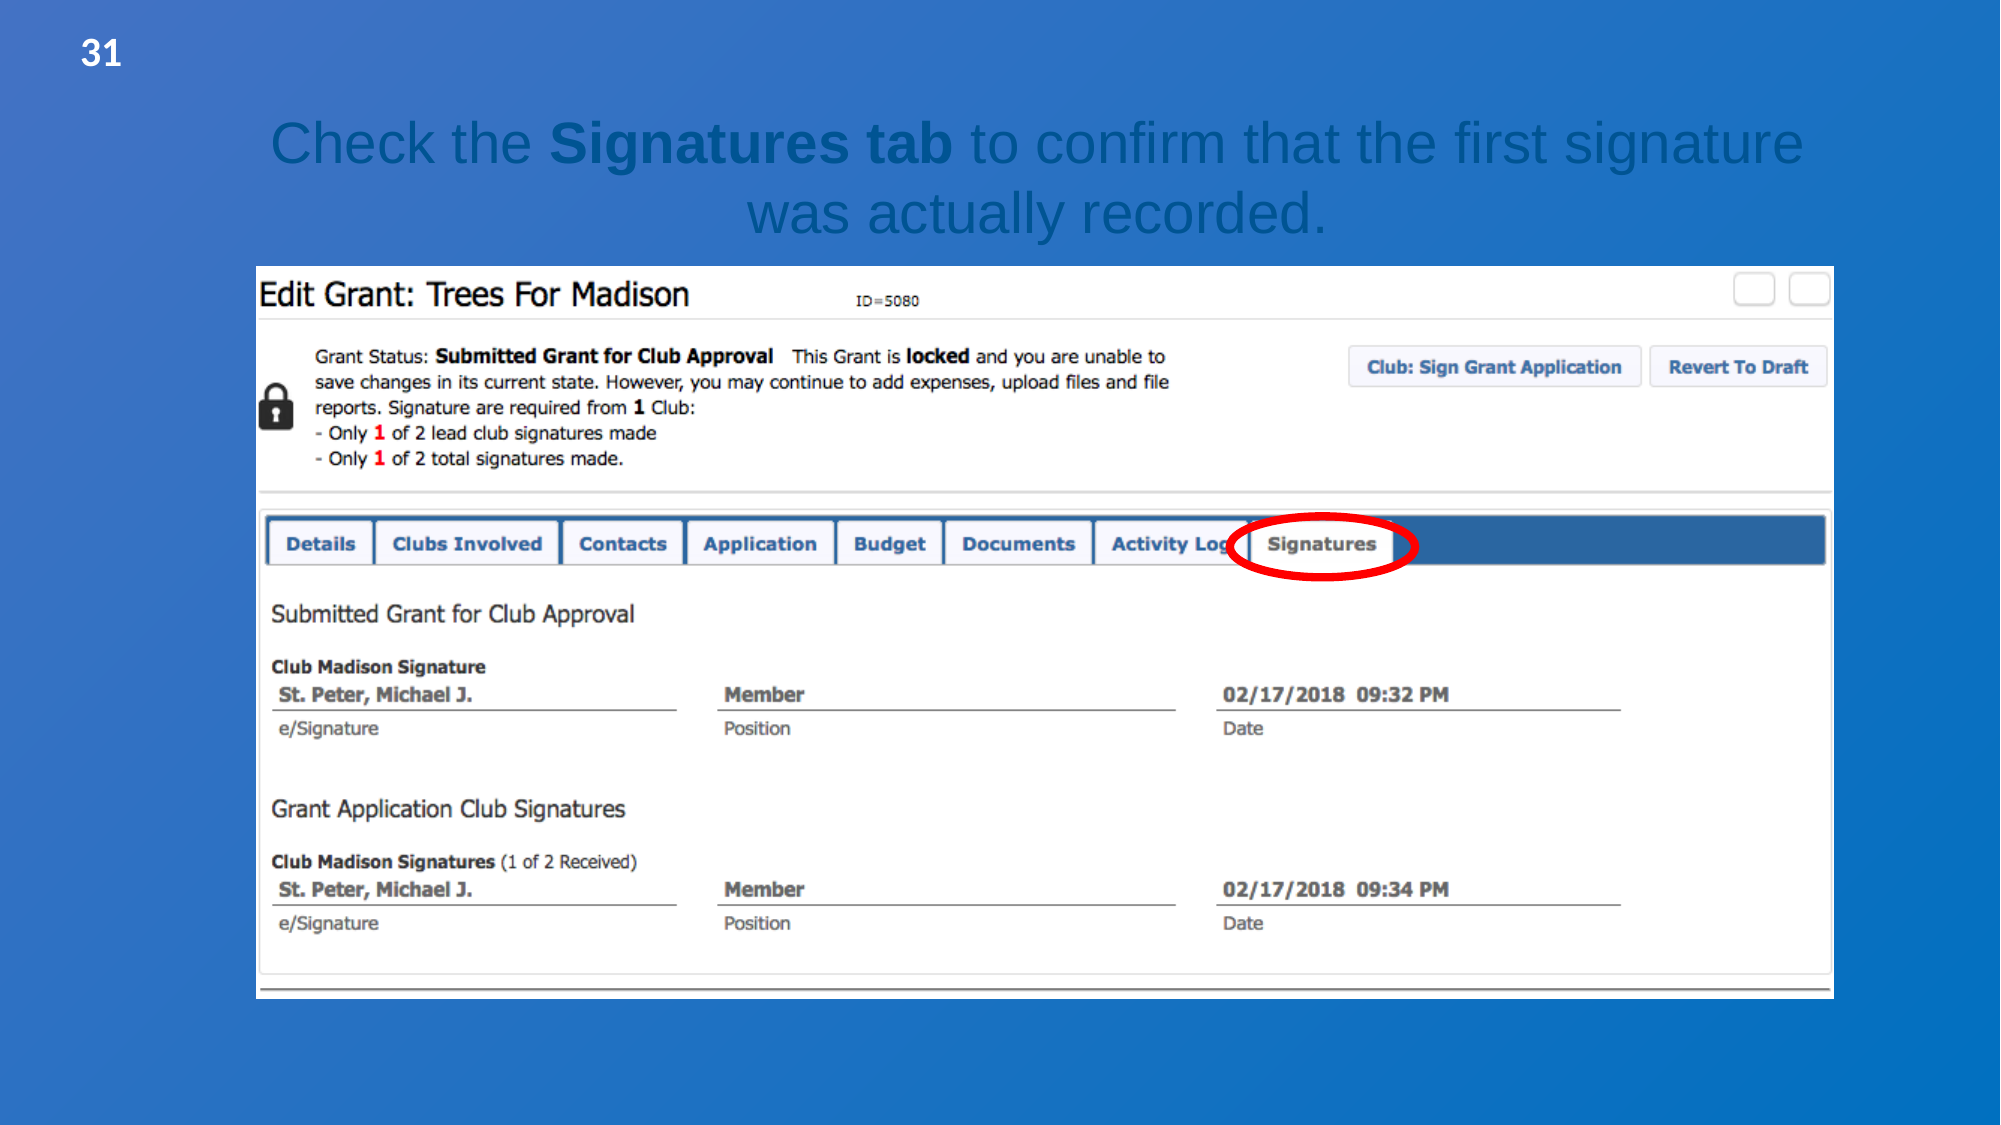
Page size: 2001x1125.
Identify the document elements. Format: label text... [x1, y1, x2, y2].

slide_number 31 [24, 17, 138, 82]
text_box Check the Signatures tab to confirm that the first signature was actually recorded. [243, 97, 1834, 253]
picture [256, 266, 1834, 999]
